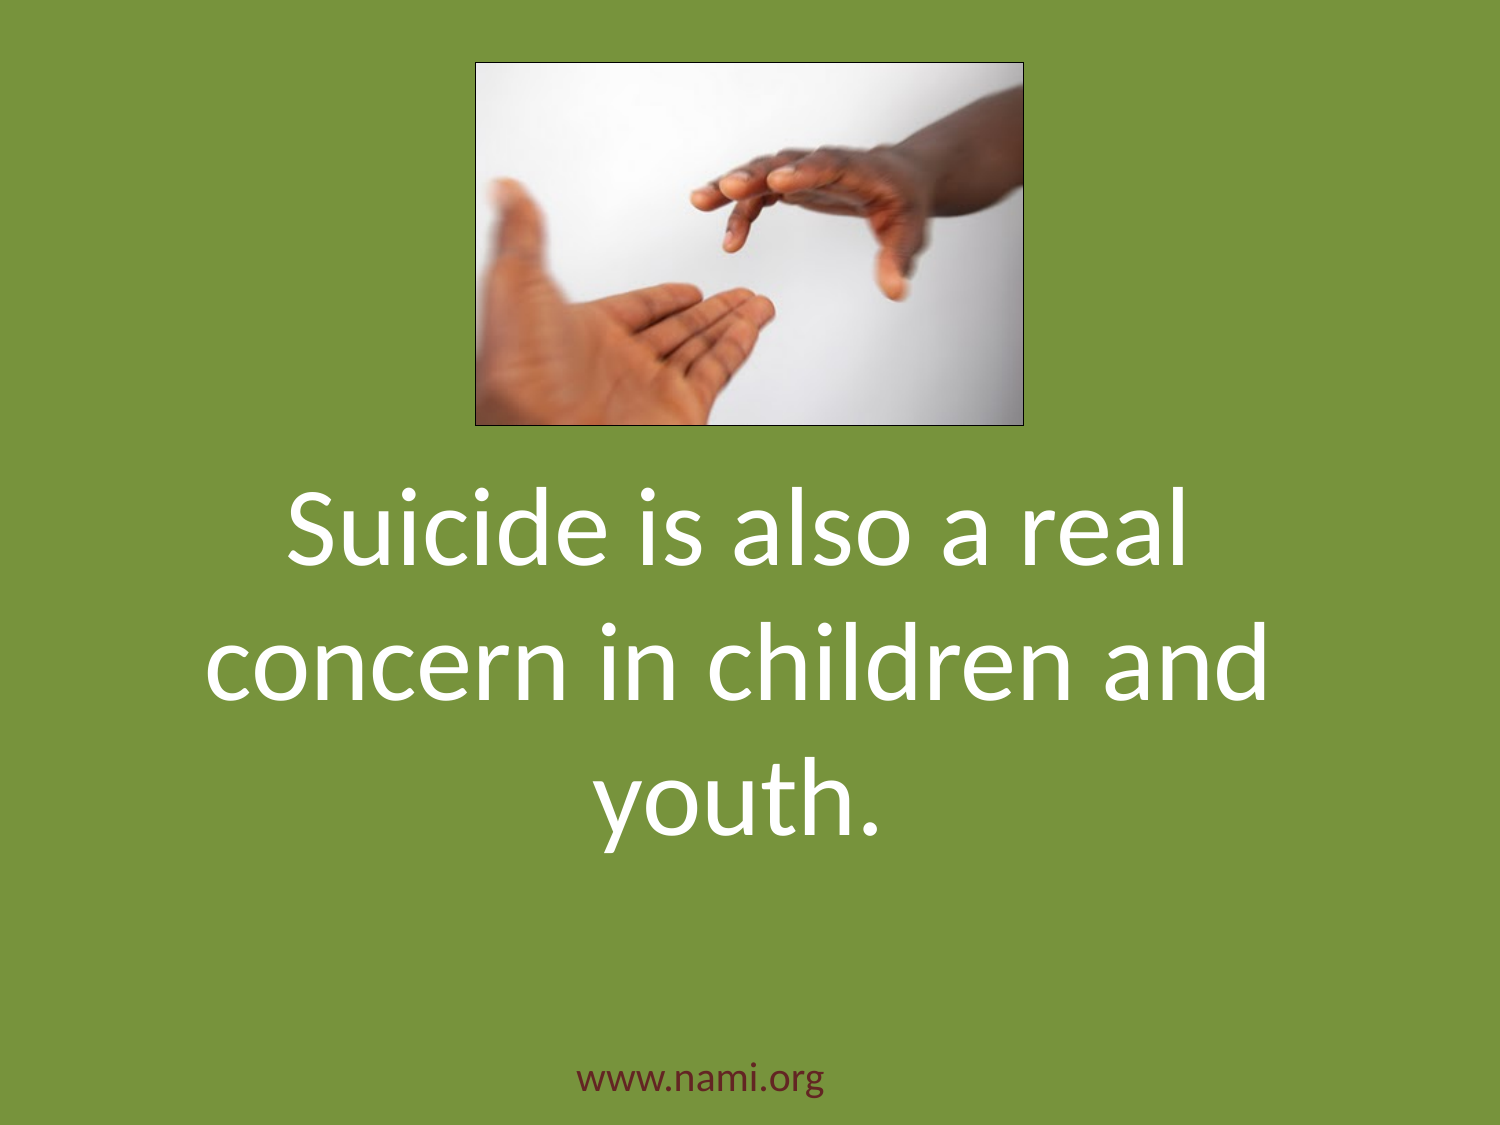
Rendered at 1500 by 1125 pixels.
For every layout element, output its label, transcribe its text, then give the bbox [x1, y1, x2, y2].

title Suicide is also a real concern in children and youth. [101, 535, 1377, 777]
picture [475, 62, 1024, 426]
footer www.nami.org [462, 1044, 938, 1105]
